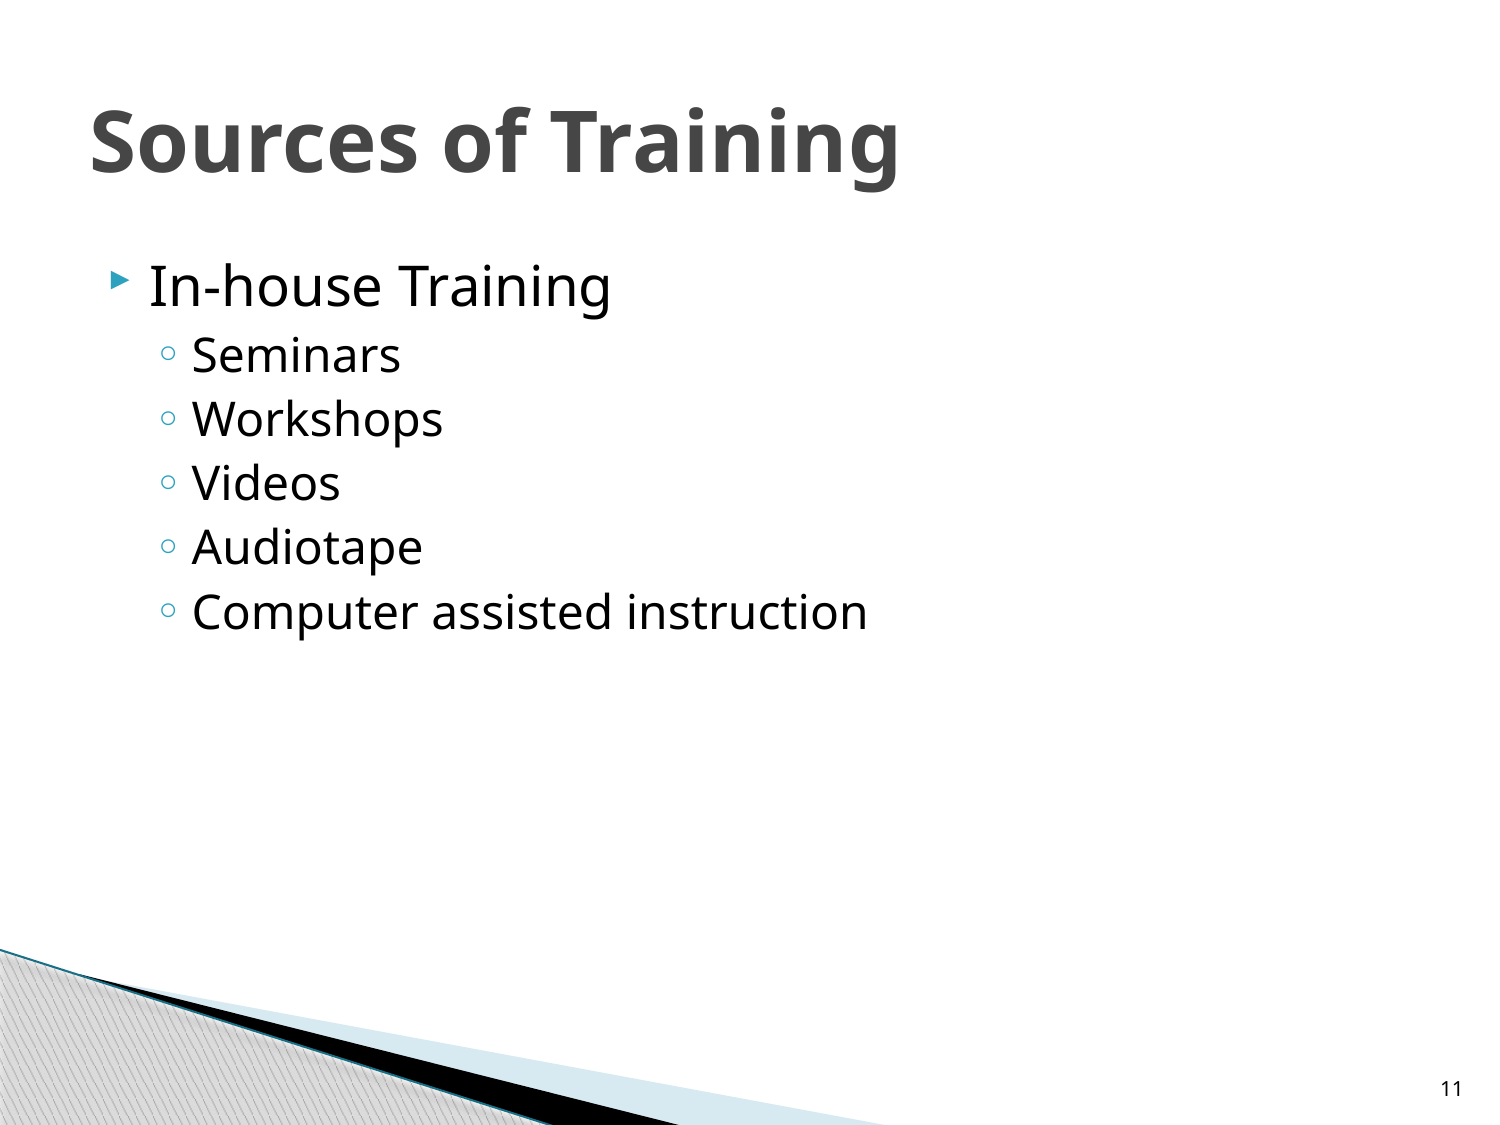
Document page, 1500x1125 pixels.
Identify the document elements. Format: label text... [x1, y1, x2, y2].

slide_number 11 [1418, 1051, 1479, 1112]
list In-house Training Seminars Workshops Videos Audiotape Computer assisted instruction [75, 243, 1425, 986]
title Sources of Training [75, 45, 1425, 233]
